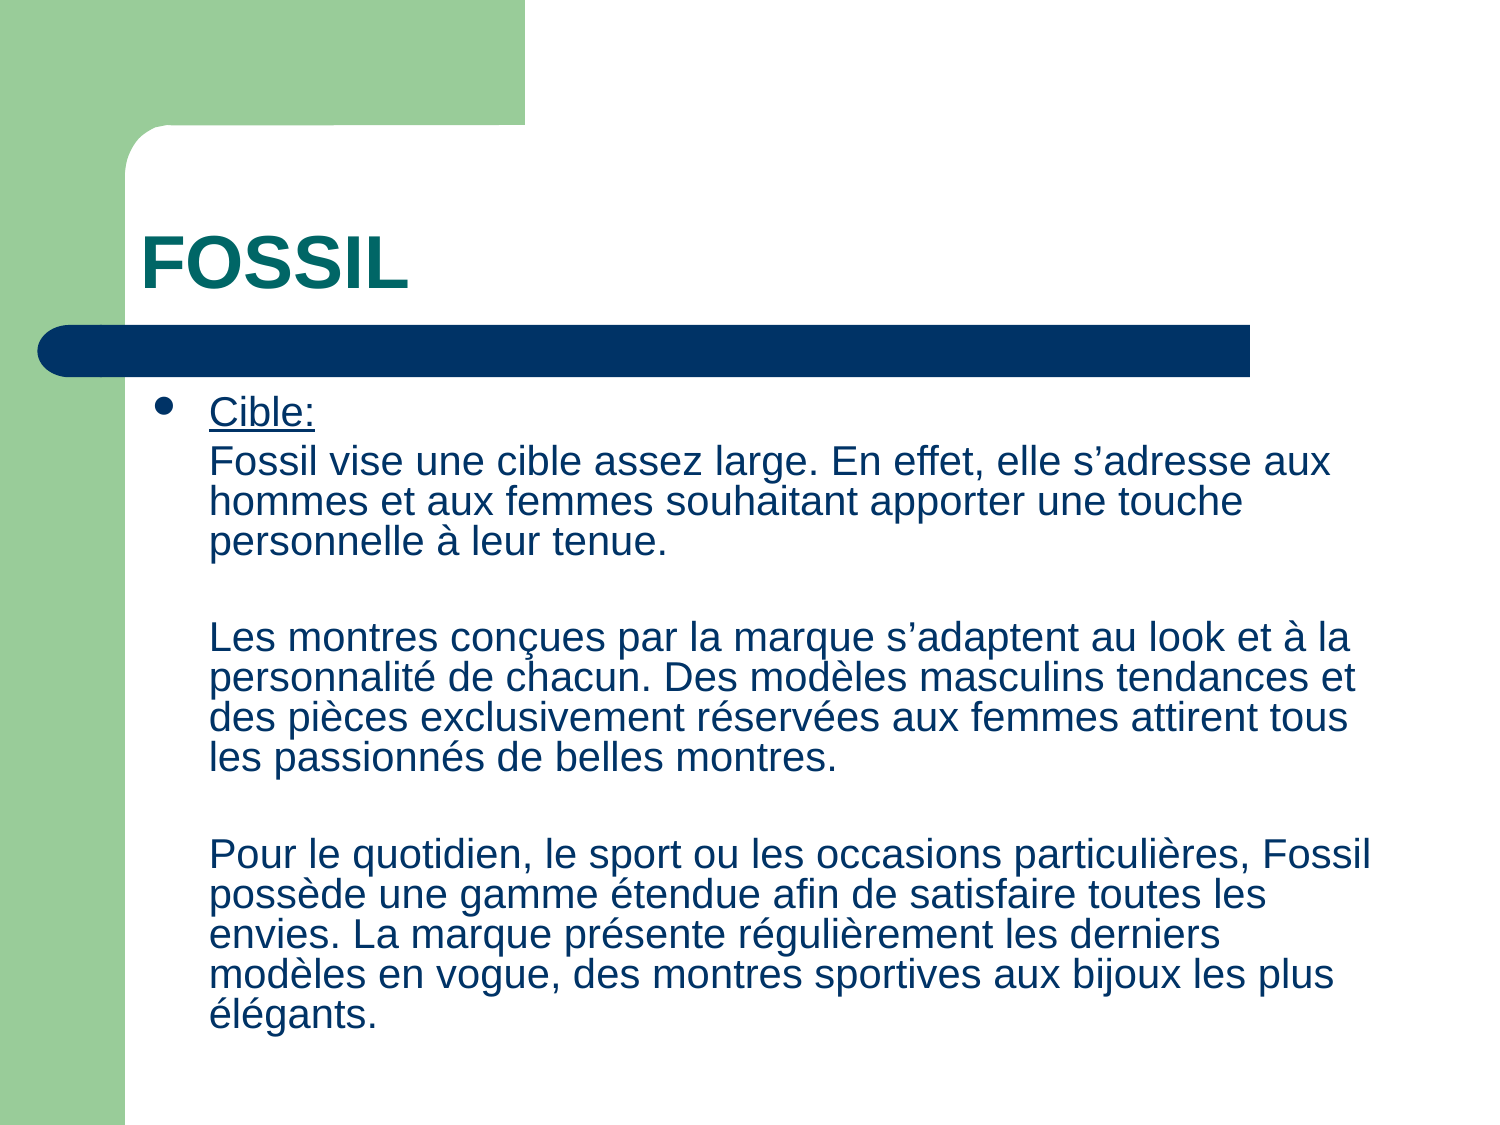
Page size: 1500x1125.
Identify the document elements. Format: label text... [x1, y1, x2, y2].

title FOSSIL [124, 124, 1426, 313]
list Cible: Fossil vise une cible assez large. En effet, elle s’adresse aux hommes et aux femmes souhaitant apporter une touche personnelle à leur tenue. Les montres conçues par la marque s’adaptent au look et à la personnalité de chacun. Des modèles masculins tendances et des pièces exclusivement réservées aux femmes attirent tous les passionnés de belles montres. Pour le quotidien, le sport ou les occasions particulières, Fossil possède une gamme étendue afin de satisfaire toutes les envies. La marque présente régulièrement les derniers modèles en vogue, des montres sportives aux bijoux les plus élégants. [137, 387, 1400, 1095]
